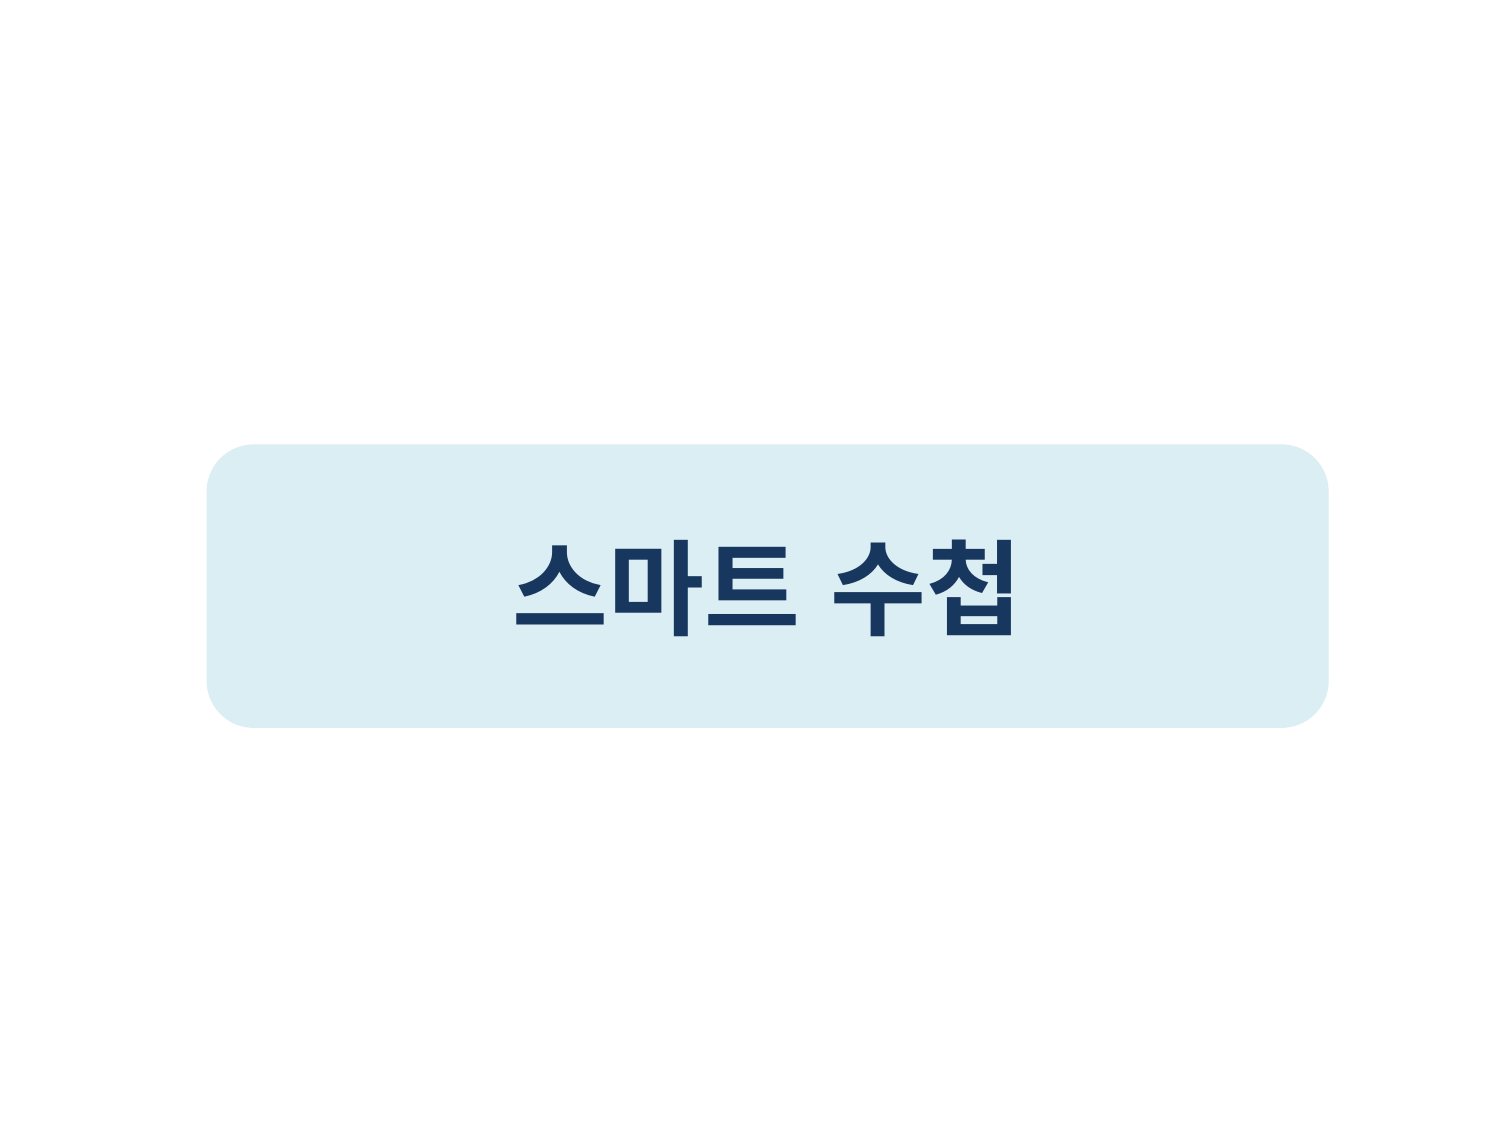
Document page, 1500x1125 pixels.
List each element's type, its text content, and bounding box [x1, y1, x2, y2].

text_box 스마트 수첩 [204, 442, 1331, 731]
